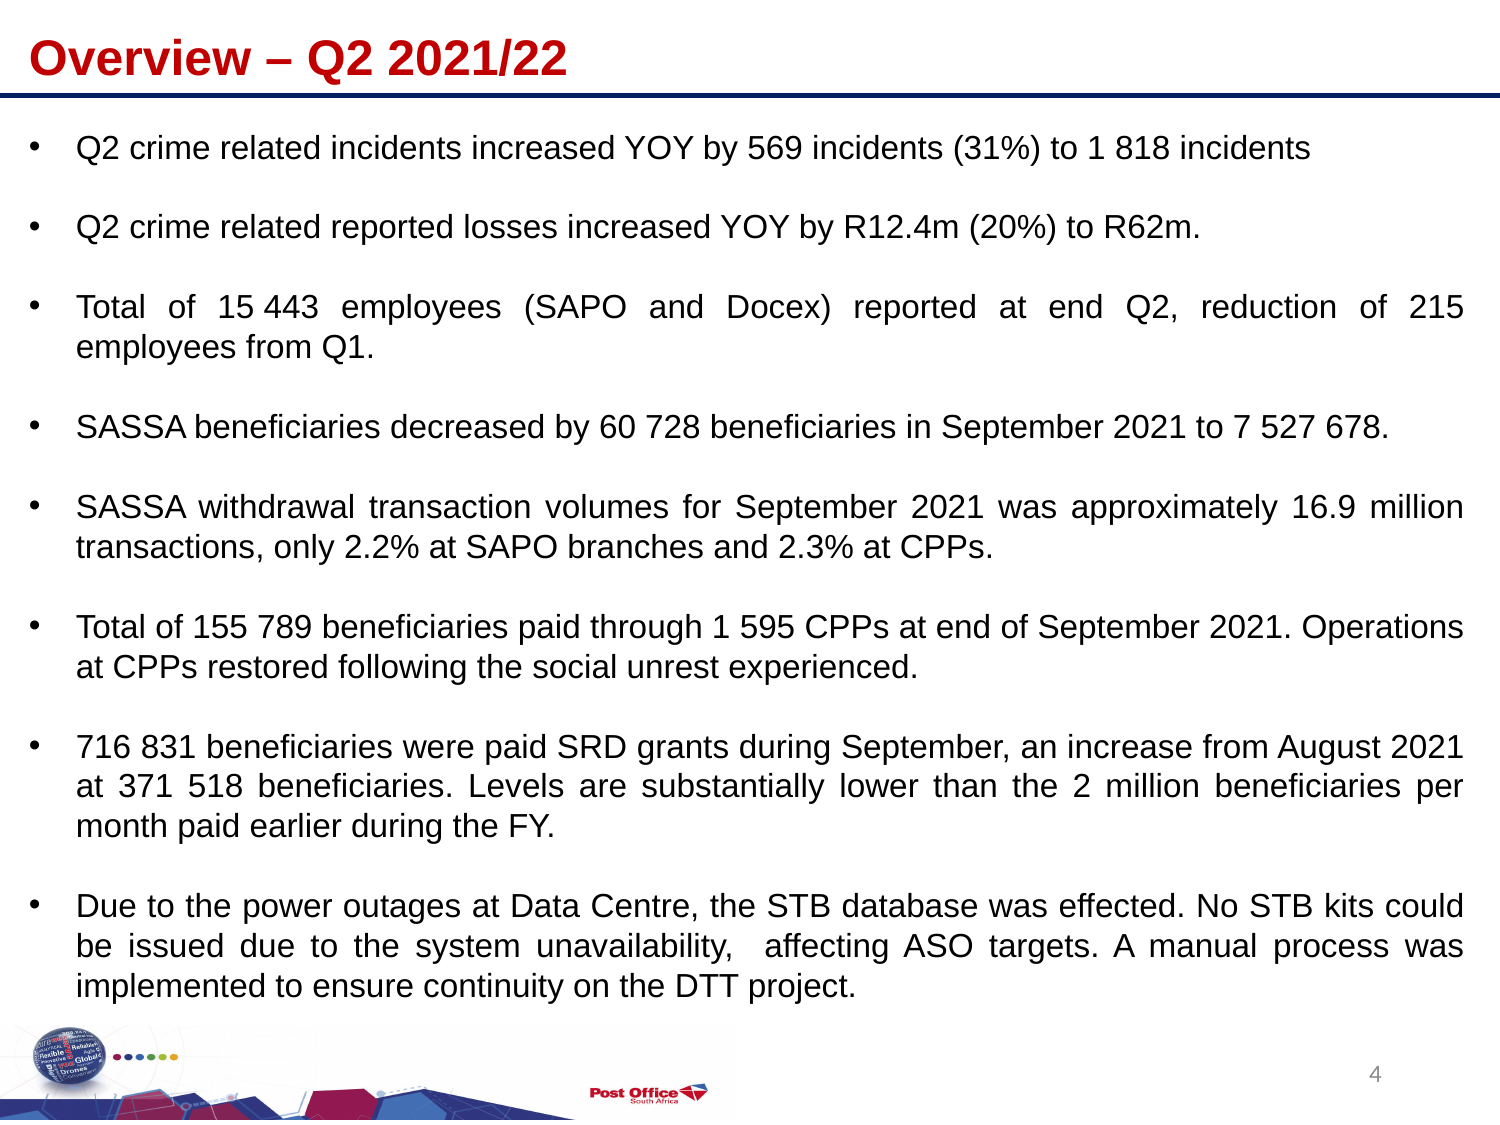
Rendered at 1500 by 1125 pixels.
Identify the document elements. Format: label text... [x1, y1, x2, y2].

text_box Q2 crime related incidents increased YOY by 569 incidents (31%) to 1 818 incidents Q2 crime related reported losses increased YOY by R12.4m (20%) to R62m. Total of 15 443 employees (SAPO and Docex) reported at end Q2, reduction of 215 employees from Q1. SASSA beneficiaries decreased by 60 728 beneficiaries in September 2021 to 7 527 678. SASSA withdrawal transaction volumes for September 2021 was approximately 16.9 million transactions, only 2.2% at SAPO branches and 2.3% at CPPs. Total of 155 789 beneficiaries paid through 1 595 CPPs at end of September 2021. Operations at CPPs restored following the social unrest experienced. 716 831 beneficiaries were paid SRD grants during September, an increase from August 2021 at 371 518 beneficiaries. Levels are substantially lower than the 2 million beneficiaries per month paid earlier during the FY. Due to the power outages at Data Centre, the STB database was effected. No STB kits could be issued due to the system unavailability, affecting ASO targets. A manual process was implemented to ensure continuity on the DTT project. [14, 118, 1482, 1012]
picture [0, 1025, 735, 1120]
slide_number 4 [1059, 1042, 1397, 1103]
text_box Overview – Q2 2021/22 [14, 18, 1036, 93]
